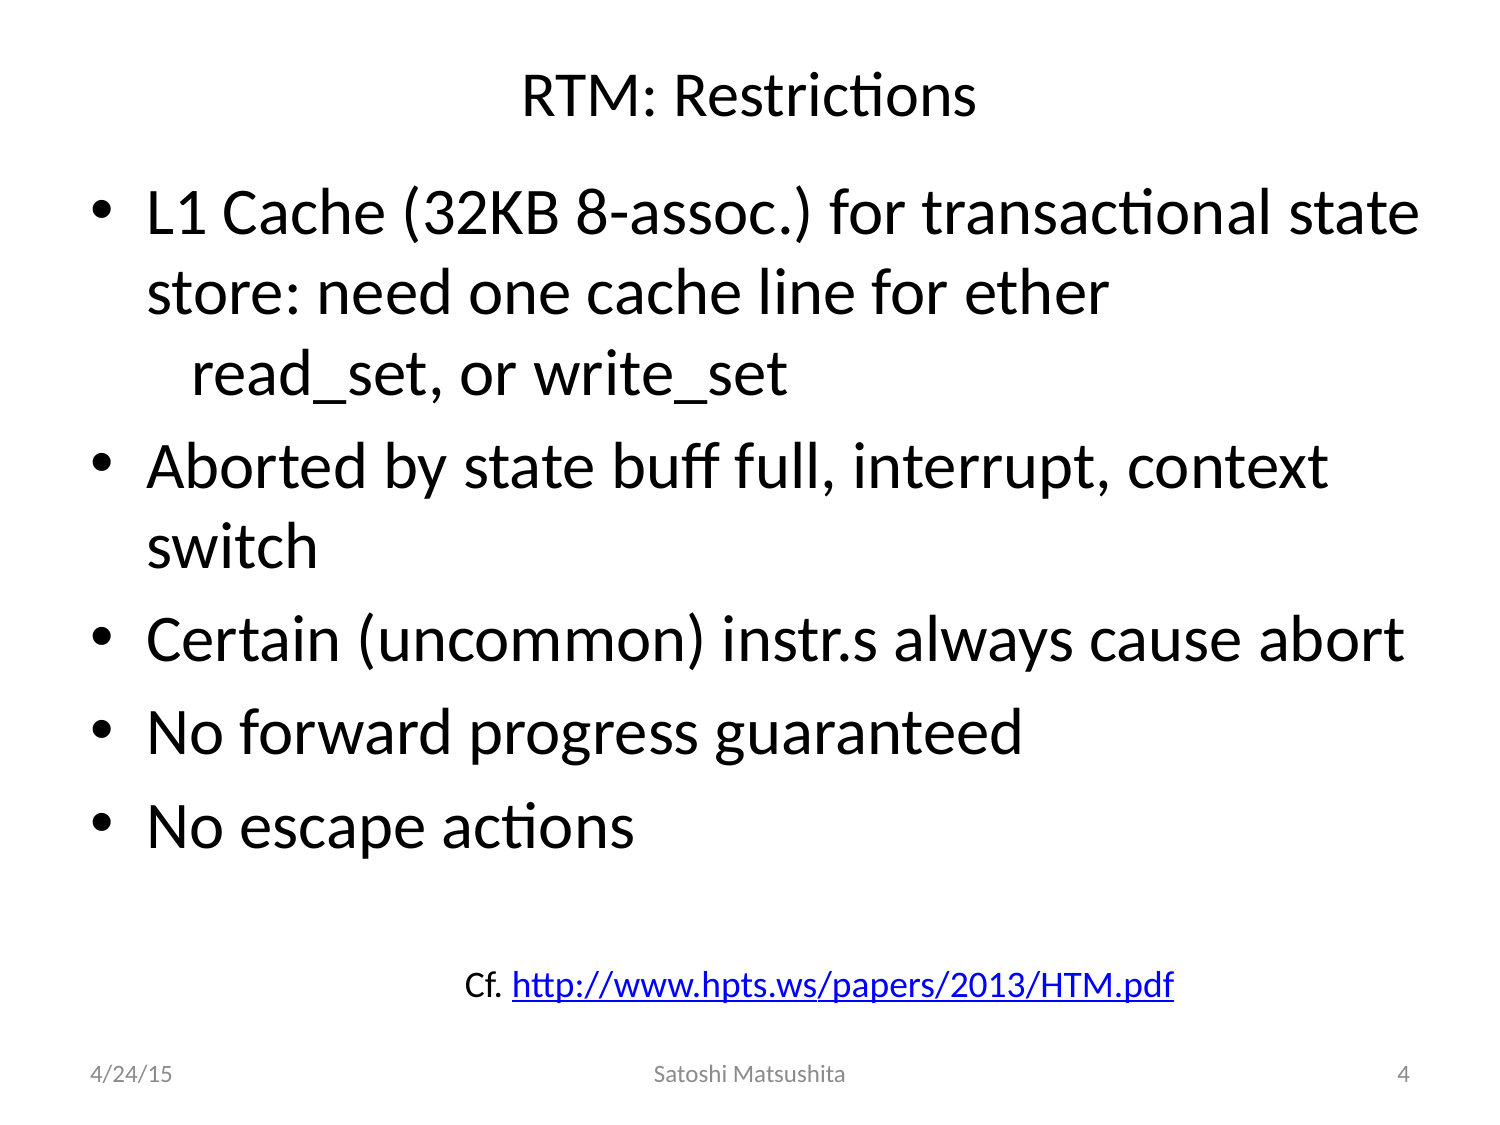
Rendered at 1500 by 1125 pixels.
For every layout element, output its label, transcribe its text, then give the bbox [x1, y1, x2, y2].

footer Satoshi Matsushita [512, 1042, 988, 1103]
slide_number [75, 1042, 425, 1103]
slide_number 4 [1074, 1042, 1425, 1103]
text_box Cf. http://www.hpts.ws/papers/2013/HTM.pdf [450, 952, 1190, 1012]
title RTM: Restrictions [75, 45, 1425, 138]
list L1 Cache (32KB 8-assoc.) for transactional state store: need one cache line for ether read_set, or write_set Aborted by state buff full, interrupt, context switch Certain (uncommon) instr.s always cause abort No forward progress guaranteed No escape actions [75, 160, 1447, 1005]
